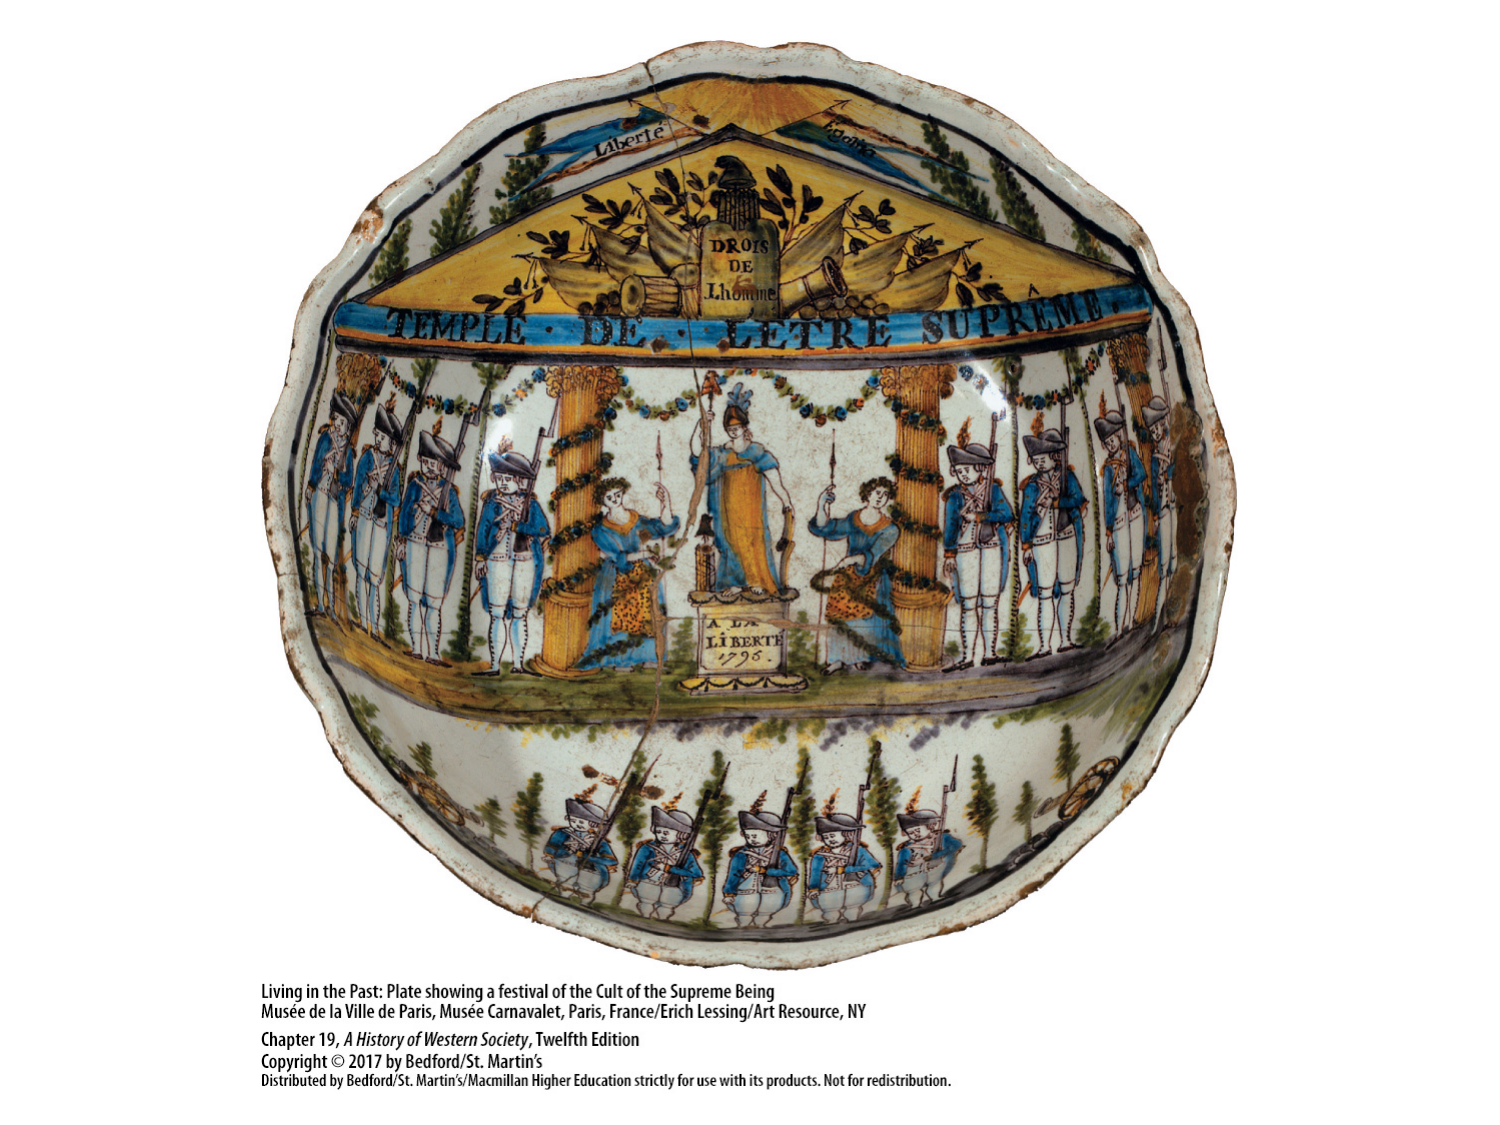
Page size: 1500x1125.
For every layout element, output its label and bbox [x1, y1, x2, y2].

picture [253, 31, 1247, 1094]
